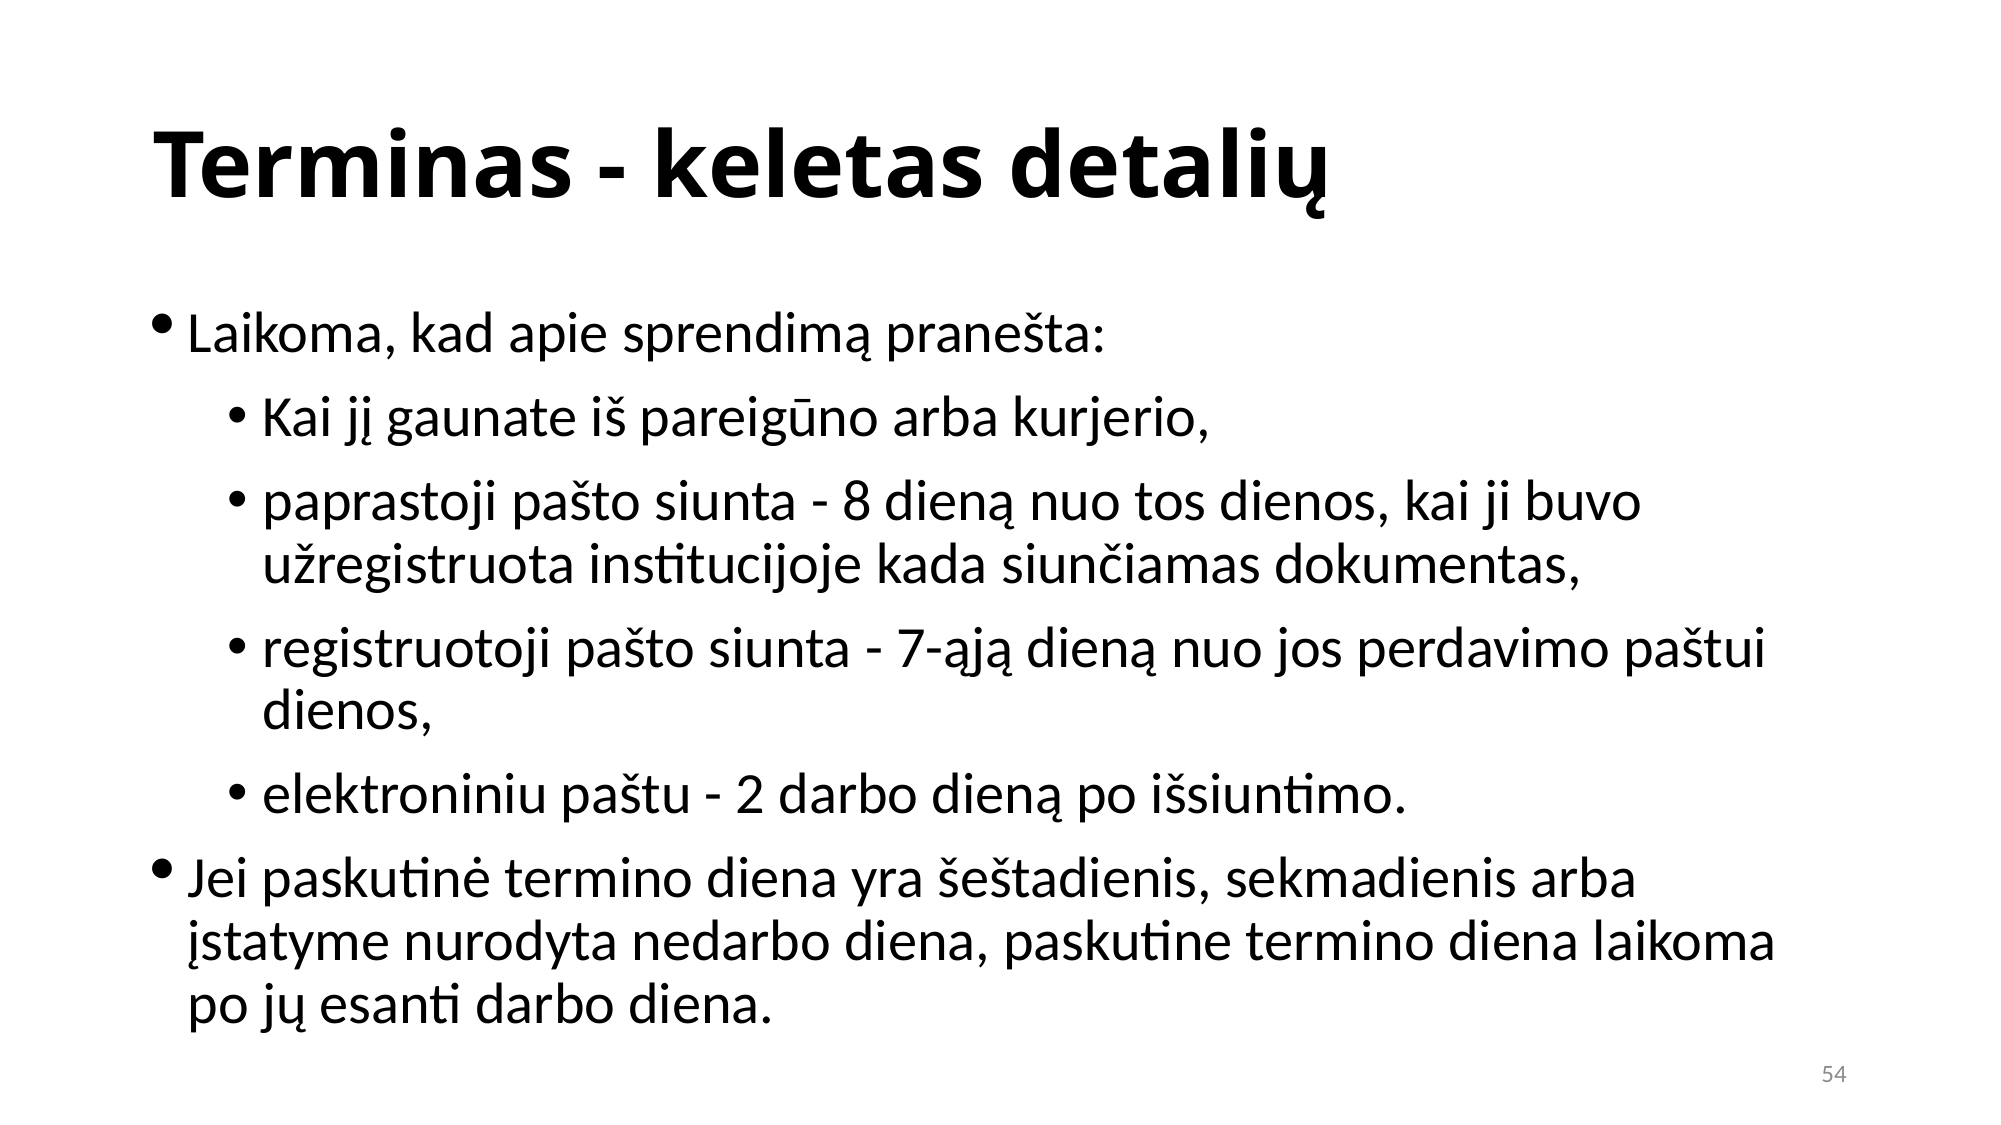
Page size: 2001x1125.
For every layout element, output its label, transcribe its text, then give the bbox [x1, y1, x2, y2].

text_box Terminas - keletas detalių [137, 59, 1862, 277]
text_box 54 [1412, 1042, 1862, 1102]
text_box Laikoma, kad apie sprendimą pranešta: Kai jį gaunate iš pareigūno arba kurjerio, paprastoji pašto siunta - 8 dieną nuo tos dienos, kai ji buvo užregistruota institucijoje kada siunčiamas dokumentas, registruotoji pašto siunta - 7-ąją dieną nuo jos perdavimo paštui dienos, elektroniniu paštu - 2 darbo dieną po išsiuntimo. Jei paskutinė termino diena yra šeštadienis, sekmadienis arba įstatyme nurodyta nedarbo diena, paskutine termino diena laikoma po jų esanti darbo diena. [137, 328, 1862, 1010]
